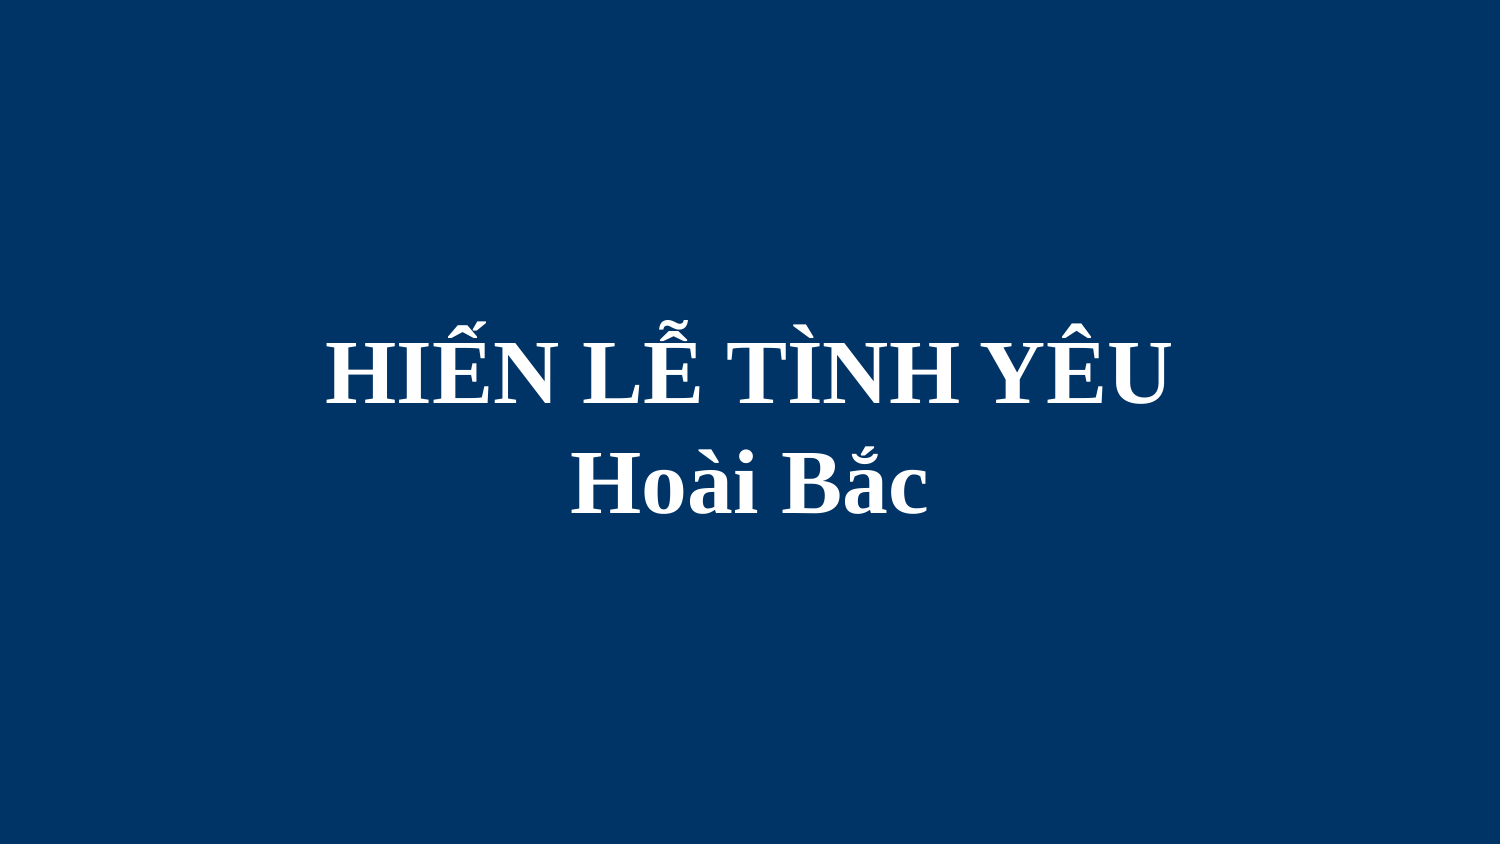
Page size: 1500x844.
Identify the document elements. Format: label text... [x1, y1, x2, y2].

title HIẾN LỄ TÌNH YÊU Hoài Bắc [0, 0, 1500, 844]
